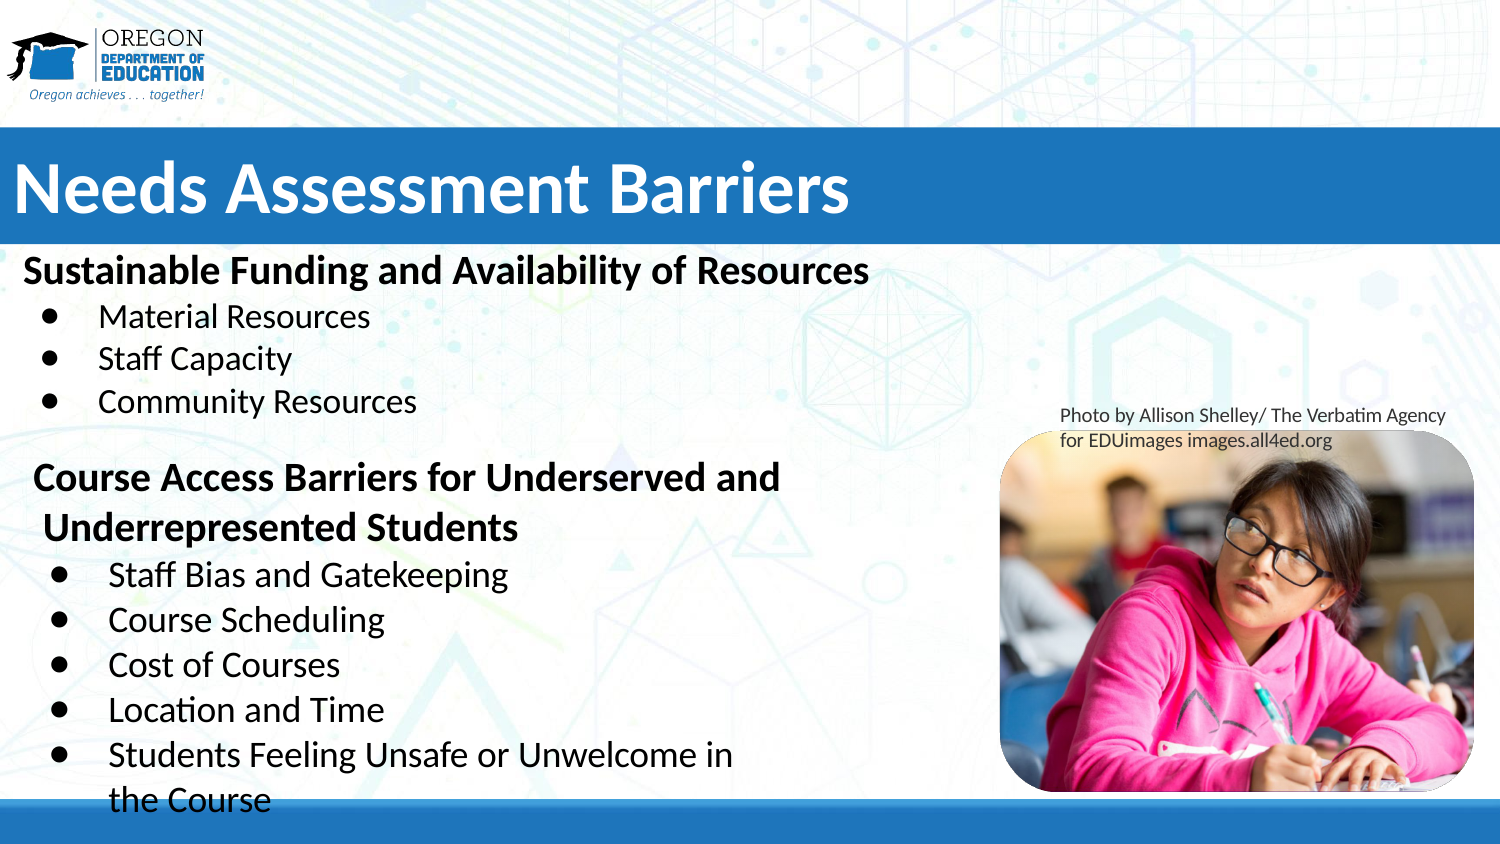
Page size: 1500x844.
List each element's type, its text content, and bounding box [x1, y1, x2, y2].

picture [0, 0, 1500, 128]
text_box Course Access Barriers for Underserved and Underrepresented Students Staff Bias and Gatekeeping Course Scheduling Cost of Courses Location and Time Students Feeling Unsafe or Unwelcome in the Course [31, 447, 916, 820]
text_box [999, 430, 1474, 792]
picture [0, 245, 1500, 844]
text_box Photo by Allison Shelley/ The Verbatim Agency for EDUimages images.all4ed.org [1058, 399, 1456, 452]
text_box Material Resources Staff Capacity Community Resources [37, 290, 421, 421]
title Needs Assessment Barriers [11, 136, 856, 280]
text_box Sustainable Funding and Availability of Resources [21, 240, 876, 293]
